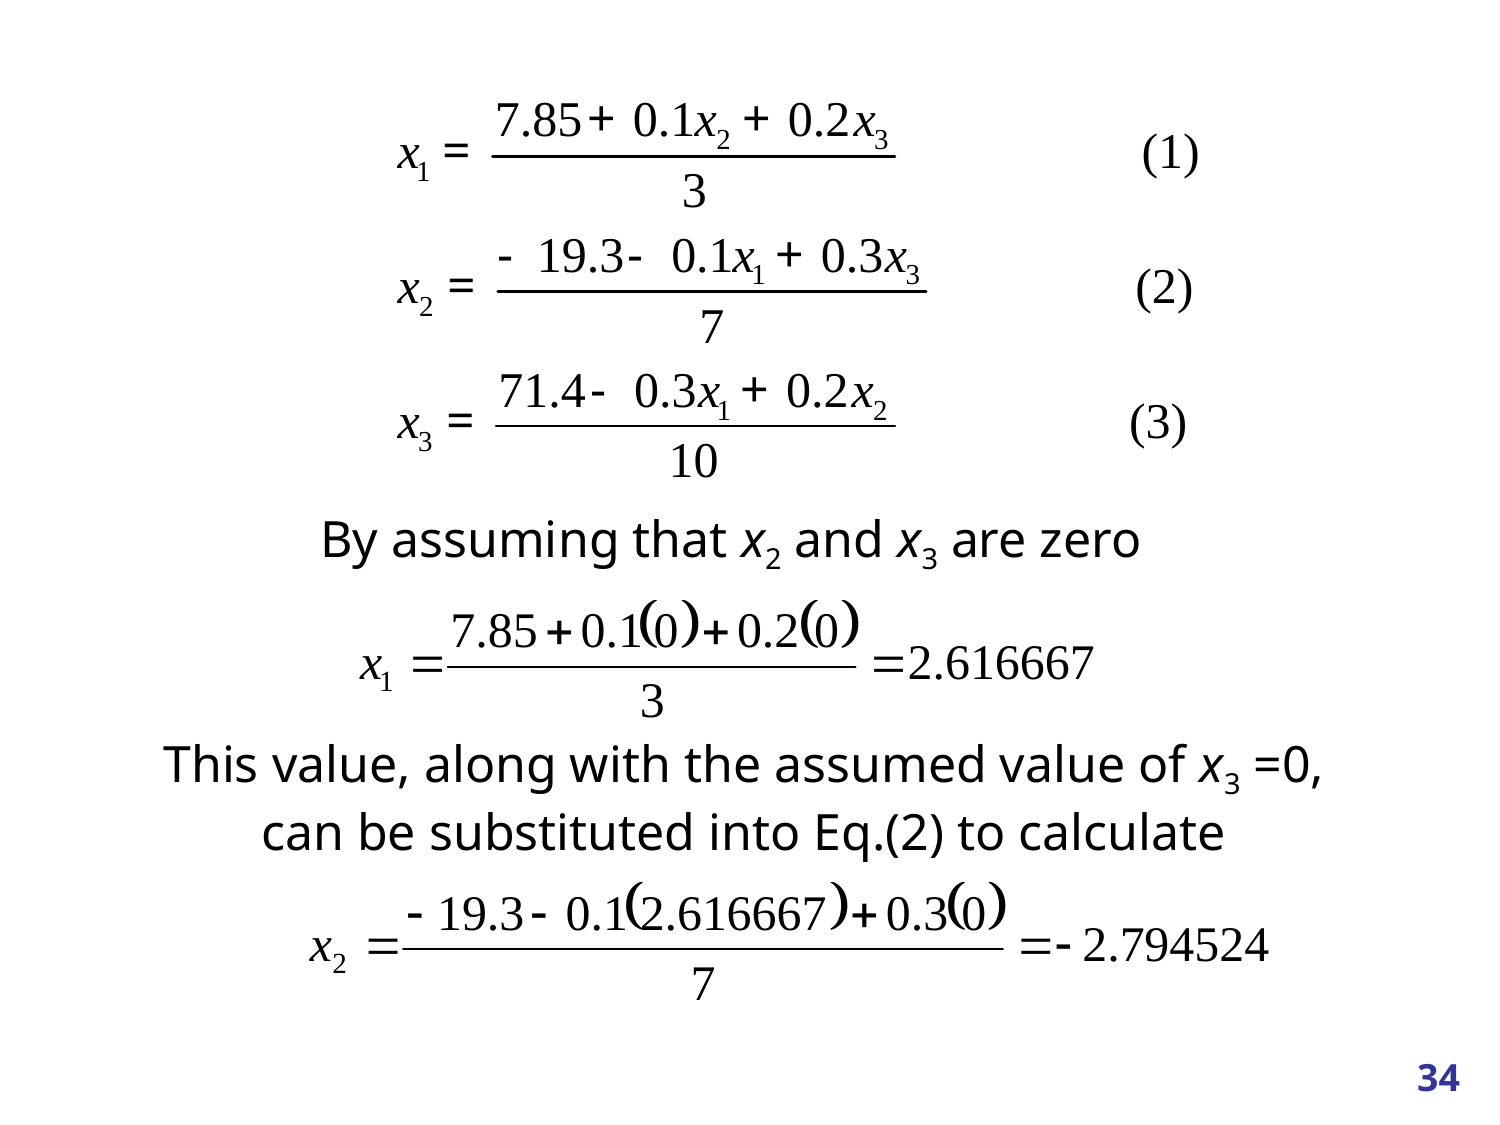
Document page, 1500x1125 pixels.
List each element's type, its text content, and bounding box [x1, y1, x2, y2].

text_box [387, 87, 1209, 488]
text_box By assuming that x2 and x3 are zero [124, 499, 1338, 583]
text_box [299, 882, 1278, 1012]
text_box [349, 599, 1104, 730]
text_box This value, along with the assumed value of x3 =0, can be substituted into Eq.(2) to calculate [137, 724, 1350, 868]
slide_number 34 [1162, 1074, 1476, 1113]
